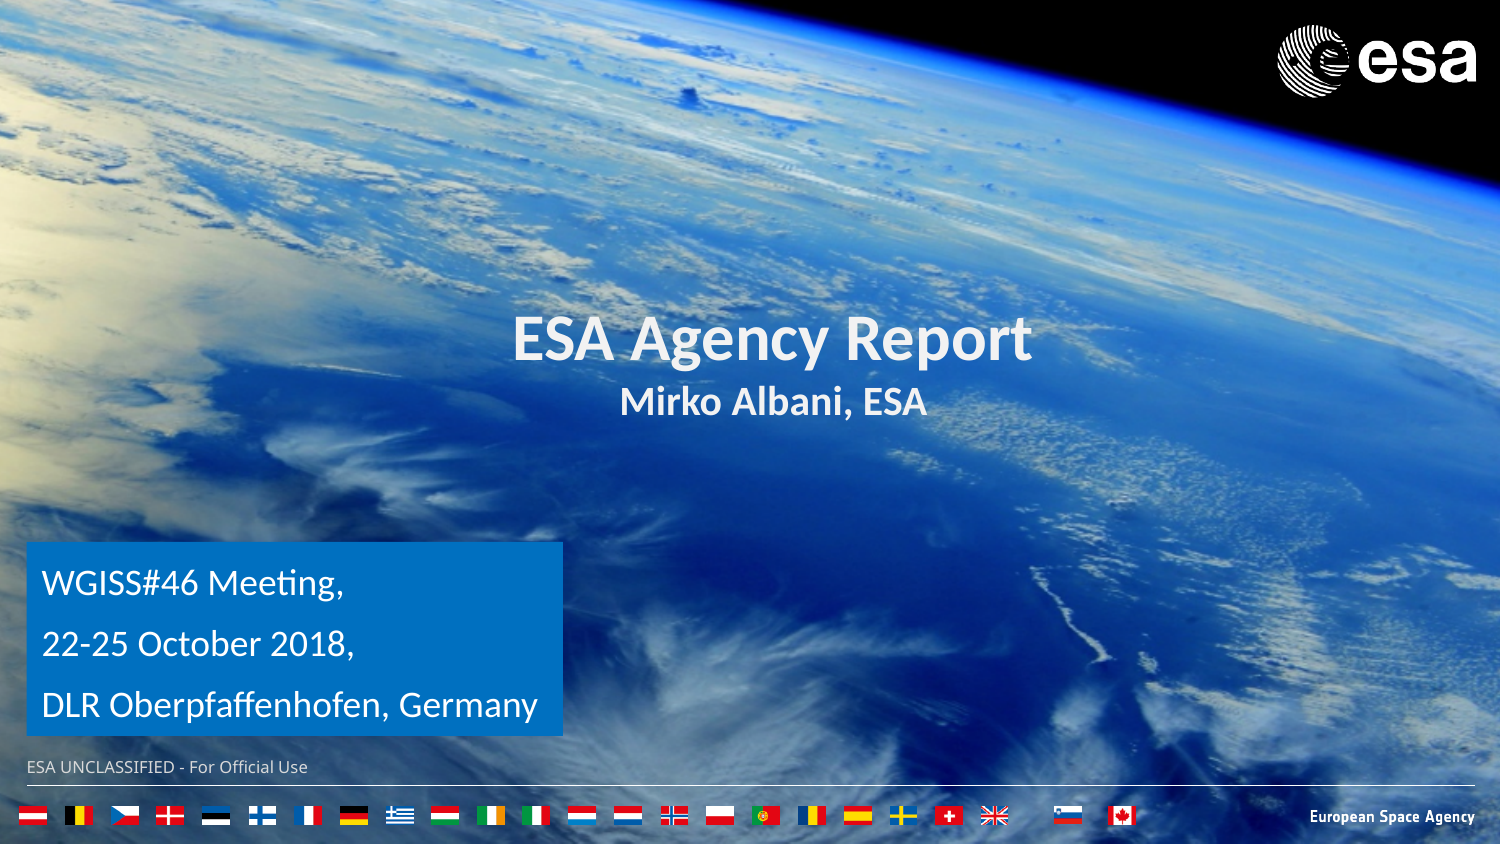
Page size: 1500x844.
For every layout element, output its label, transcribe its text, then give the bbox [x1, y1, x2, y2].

subtitle WGISS#46 Meeting, 22-25 October 2018, DLR Oberpfaffenhofen, Germany [26, 541, 563, 736]
picture [0, 0, 1498, 842]
title ESA Agency Report Mirko Albani, ESA [285, 285, 1262, 433]
